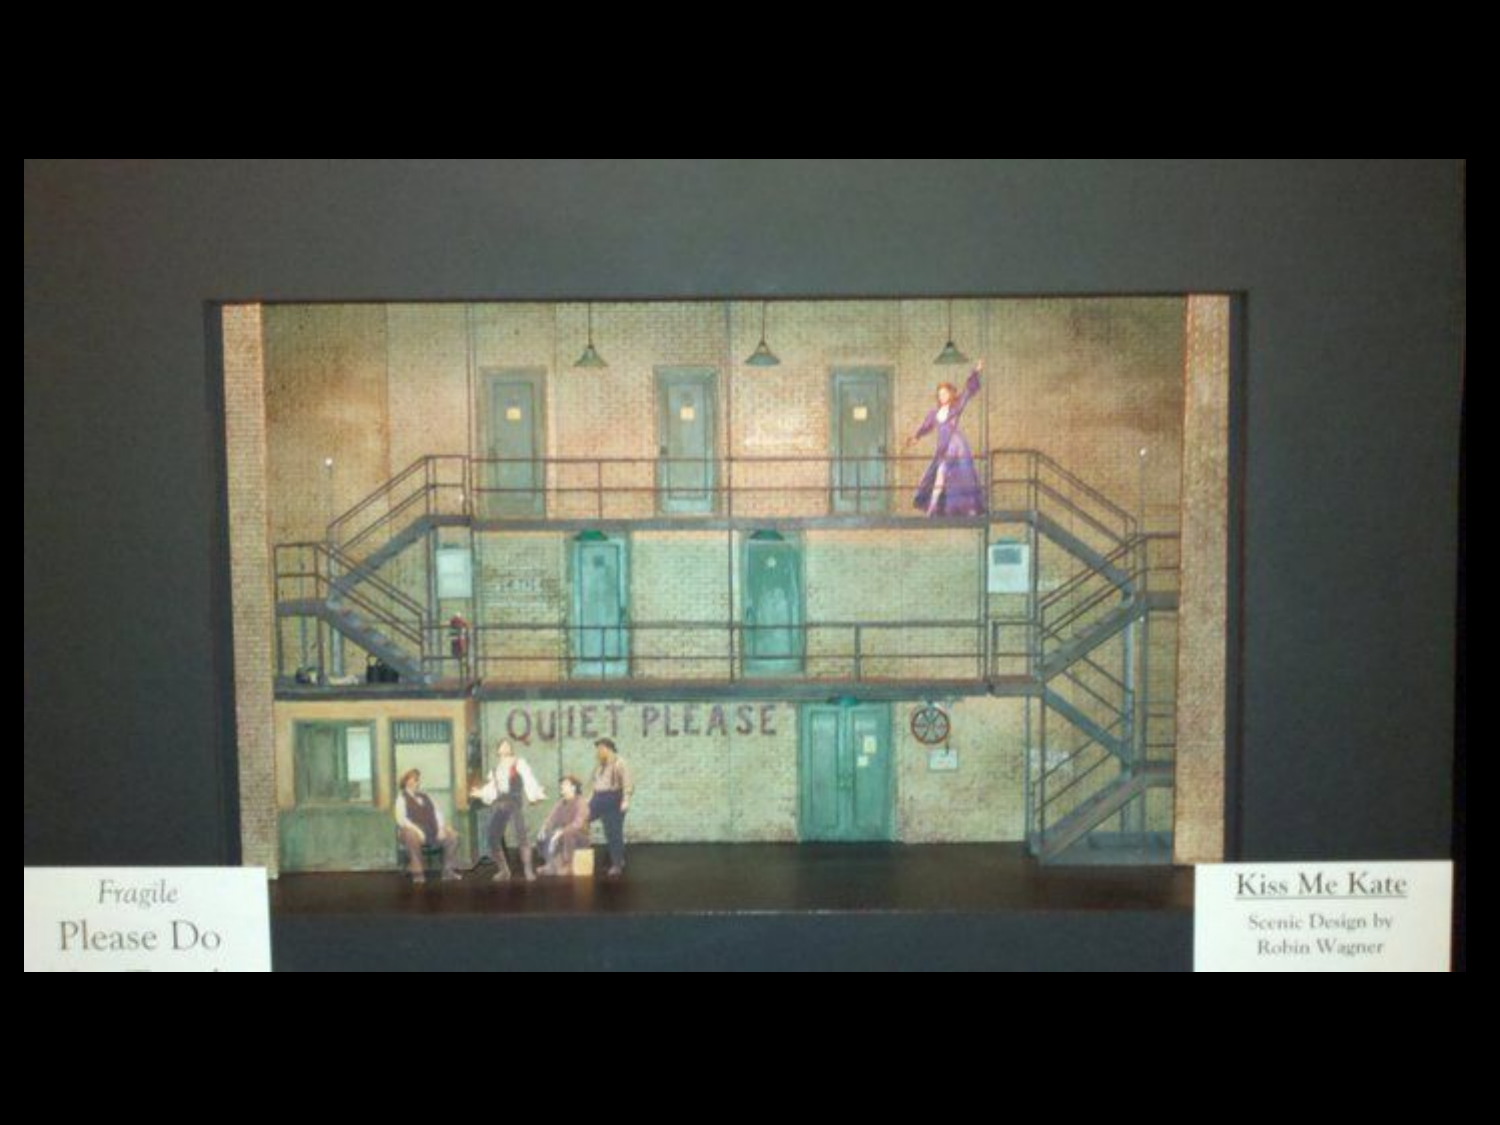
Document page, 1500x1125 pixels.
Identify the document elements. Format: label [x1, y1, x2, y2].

picture [24, 159, 1467, 973]
